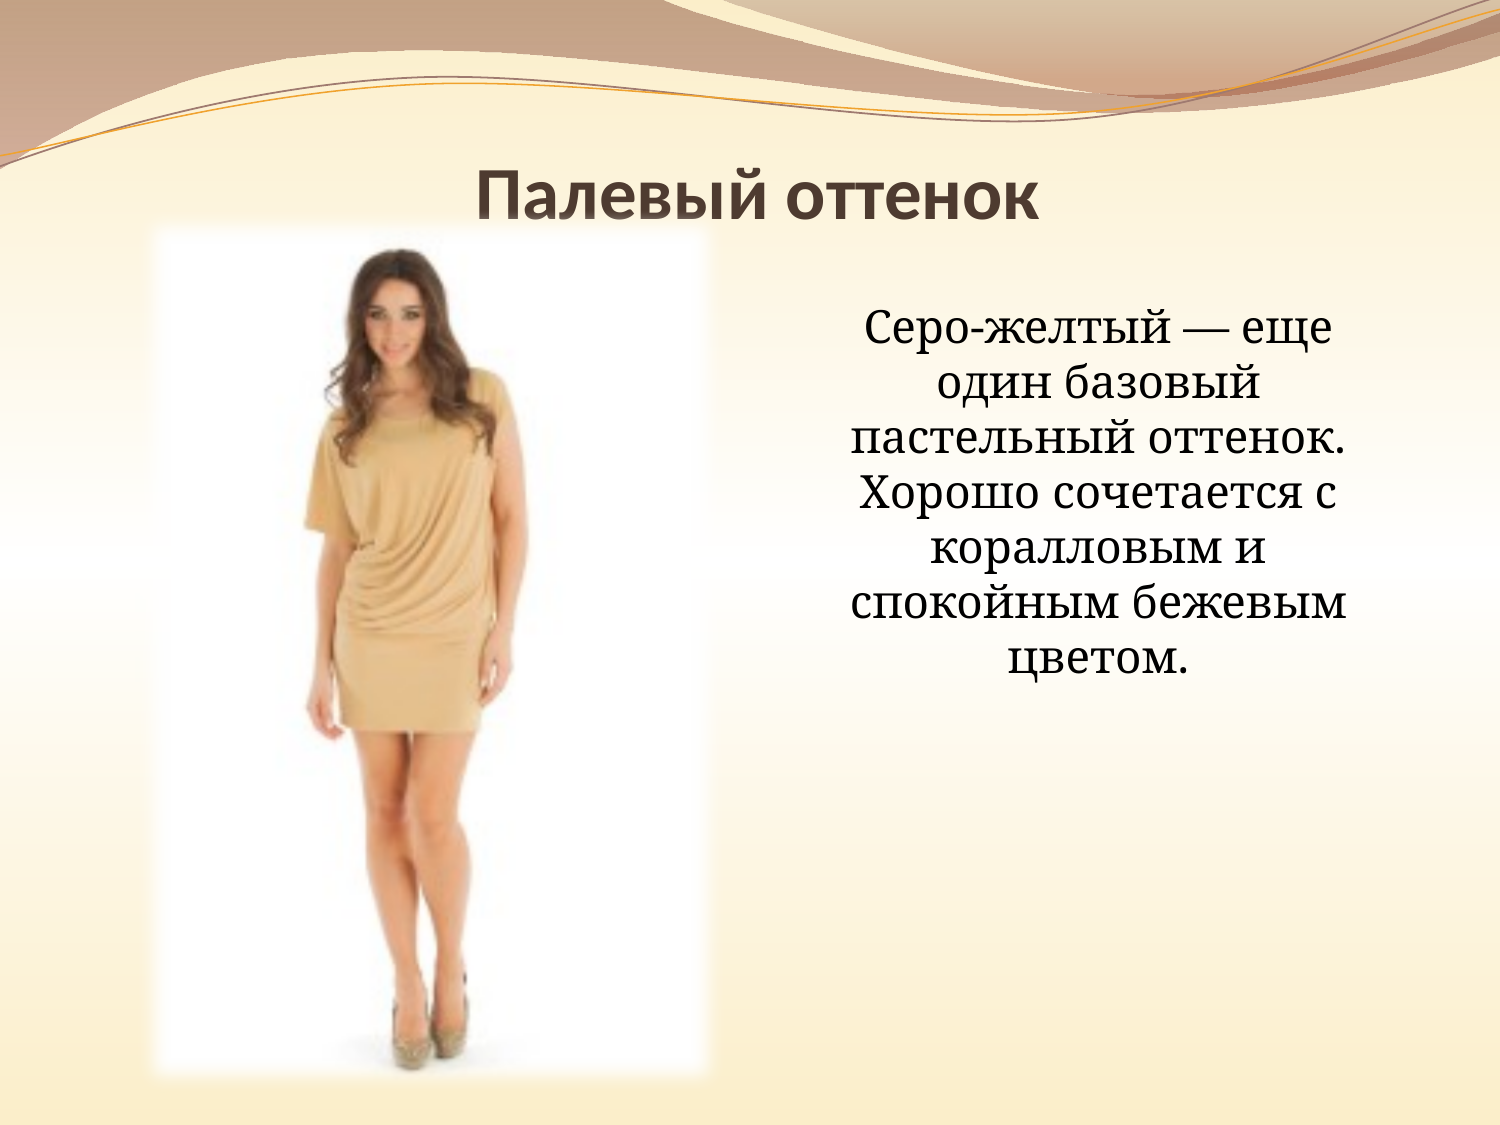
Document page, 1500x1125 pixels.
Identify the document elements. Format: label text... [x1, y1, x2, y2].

picture [135, 207, 727, 1095]
title Палевый оттенок [76, 137, 1440, 325]
text_box Серо-желтый — еще один базовый пастельный оттенок. Хорошо сочетается с коралловым и спокойным бежевым цветом. [797, 290, 1400, 691]
